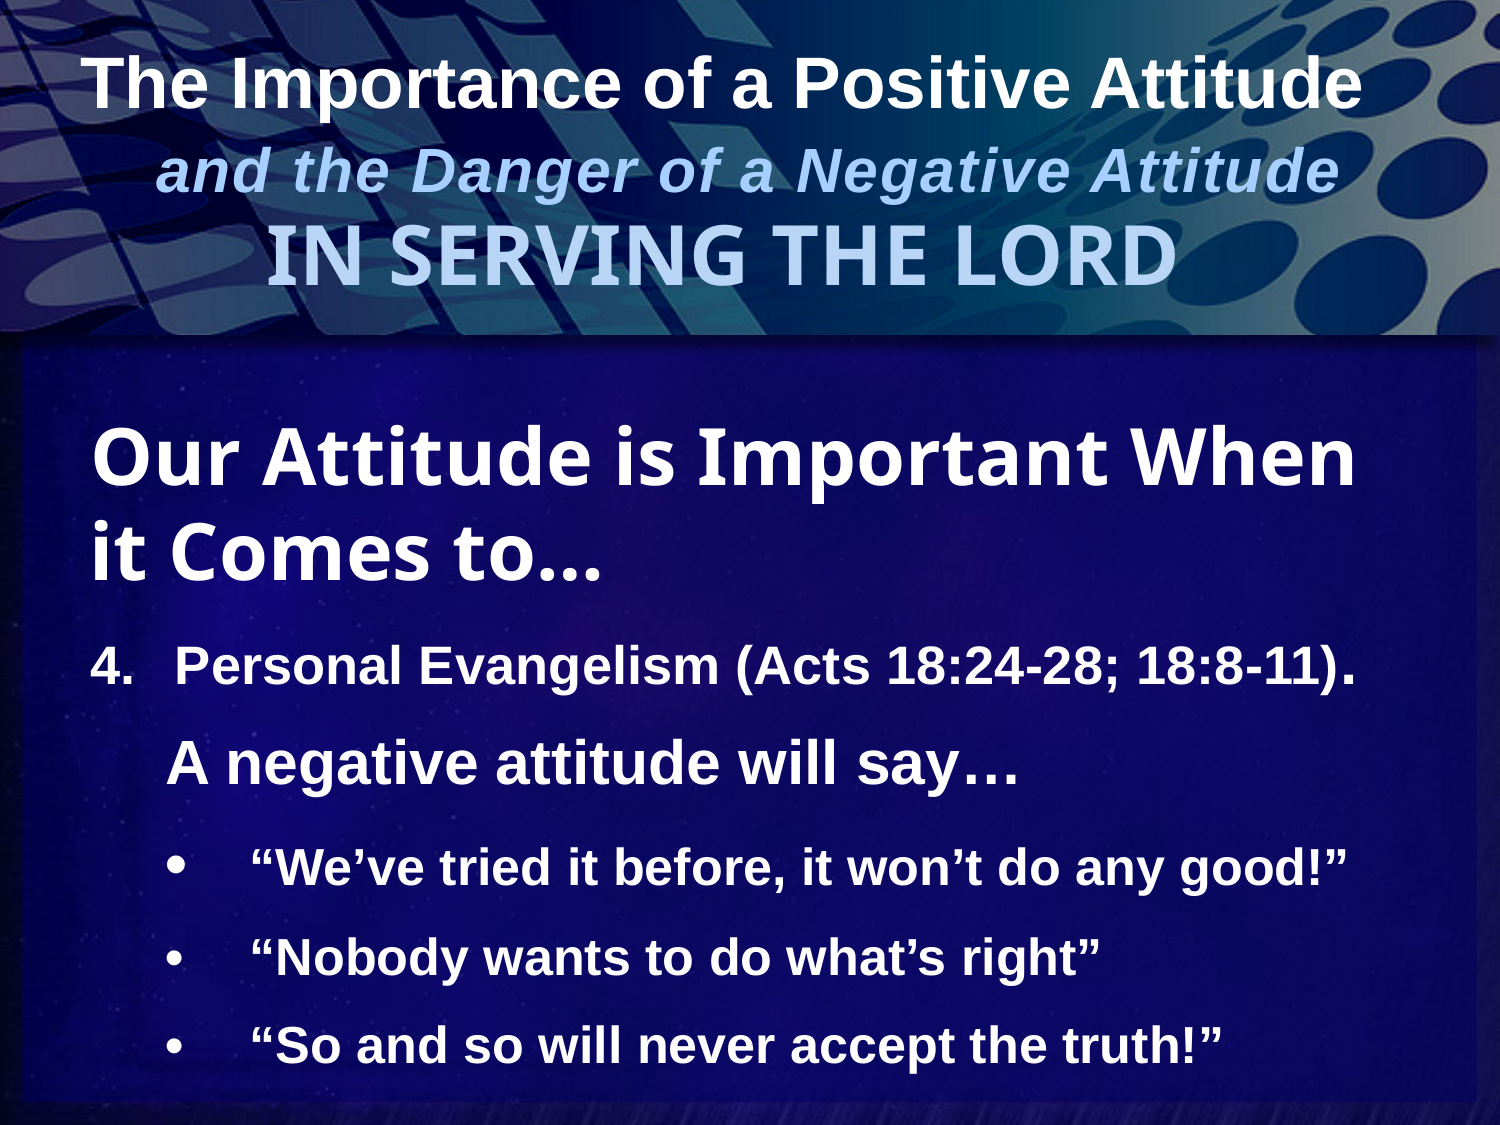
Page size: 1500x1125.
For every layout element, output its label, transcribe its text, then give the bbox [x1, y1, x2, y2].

picture [0, 335, 1500, 1125]
text_box and the Danger of a Negative Attitude [74, 91, 1424, 245]
title The Importance of a Positive Attitude [58, 27, 1409, 116]
text_box Our Attitude is Important When it Comes to… Personal Evangelism (Acts 18:24-28; 18:8-11). A negative attitude will say… • “We’ve tried it before, it won’t do any good!” • “Nobody wants to do what’s right” • “So and so will never accept the truth!” [74, 398, 1425, 1056]
text_box IN SERVING THE LORD [58, 116, 1408, 310]
